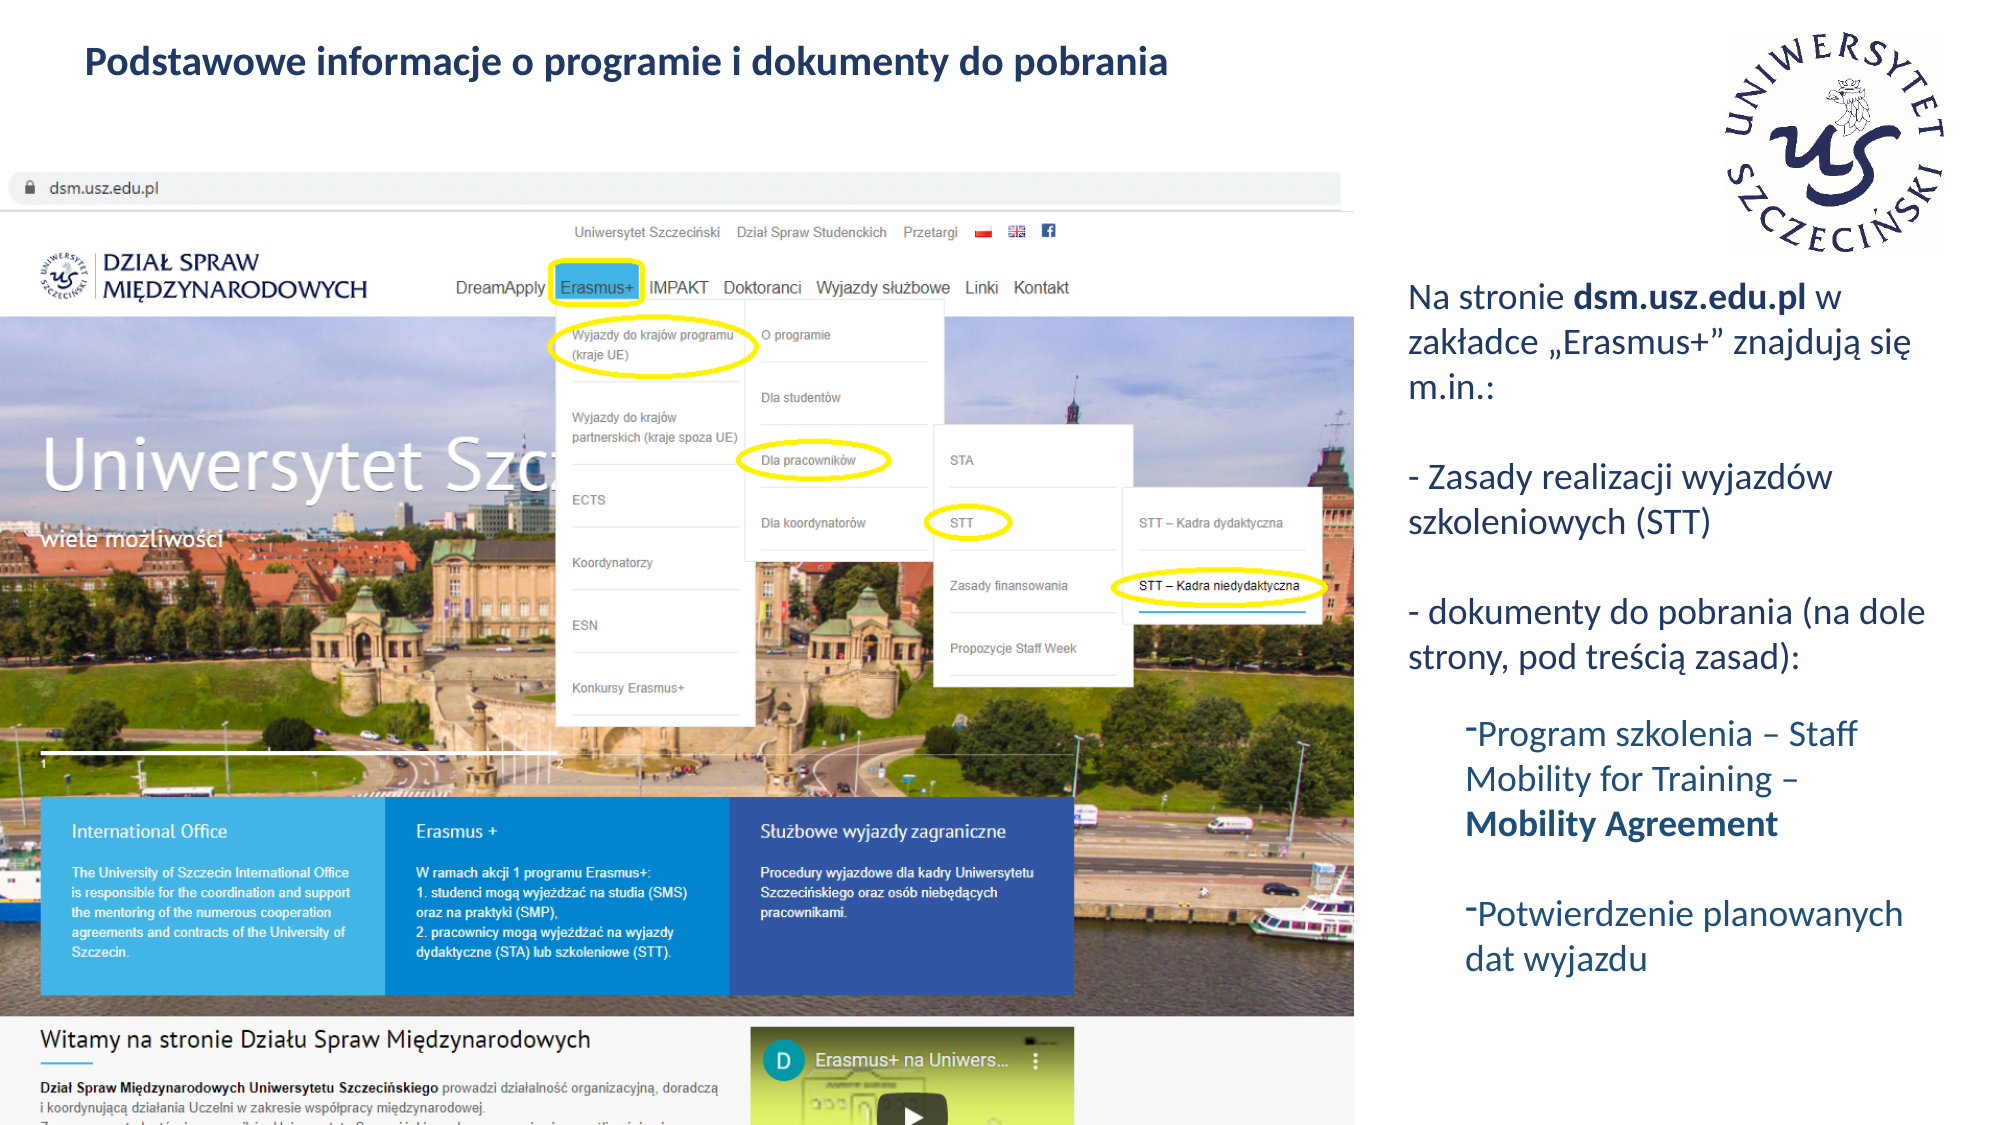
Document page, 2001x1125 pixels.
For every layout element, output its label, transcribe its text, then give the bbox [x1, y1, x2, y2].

text_box Na stronie dsm.usz.edu.pl w zakładce „Erasmus+” znajdują się m.in.: - Zasady realizacji wyjazdów szkoleniowych (STT) - dokumenty do pobrania (na dole strony, pod treścią zasad): [1393, 264, 1987, 684]
picture [1725, 32, 1944, 252]
text_box Program szkolenia – Staff Mobility for Training – Mobility Agreement Potwierdzenie planowanych dat wyjazdu [1450, 701, 1944, 986]
picture [0, 170, 1354, 1125]
text_box Podstawowe informacje o programie i dokumenty do pobrania [70, 25, 1185, 91]
